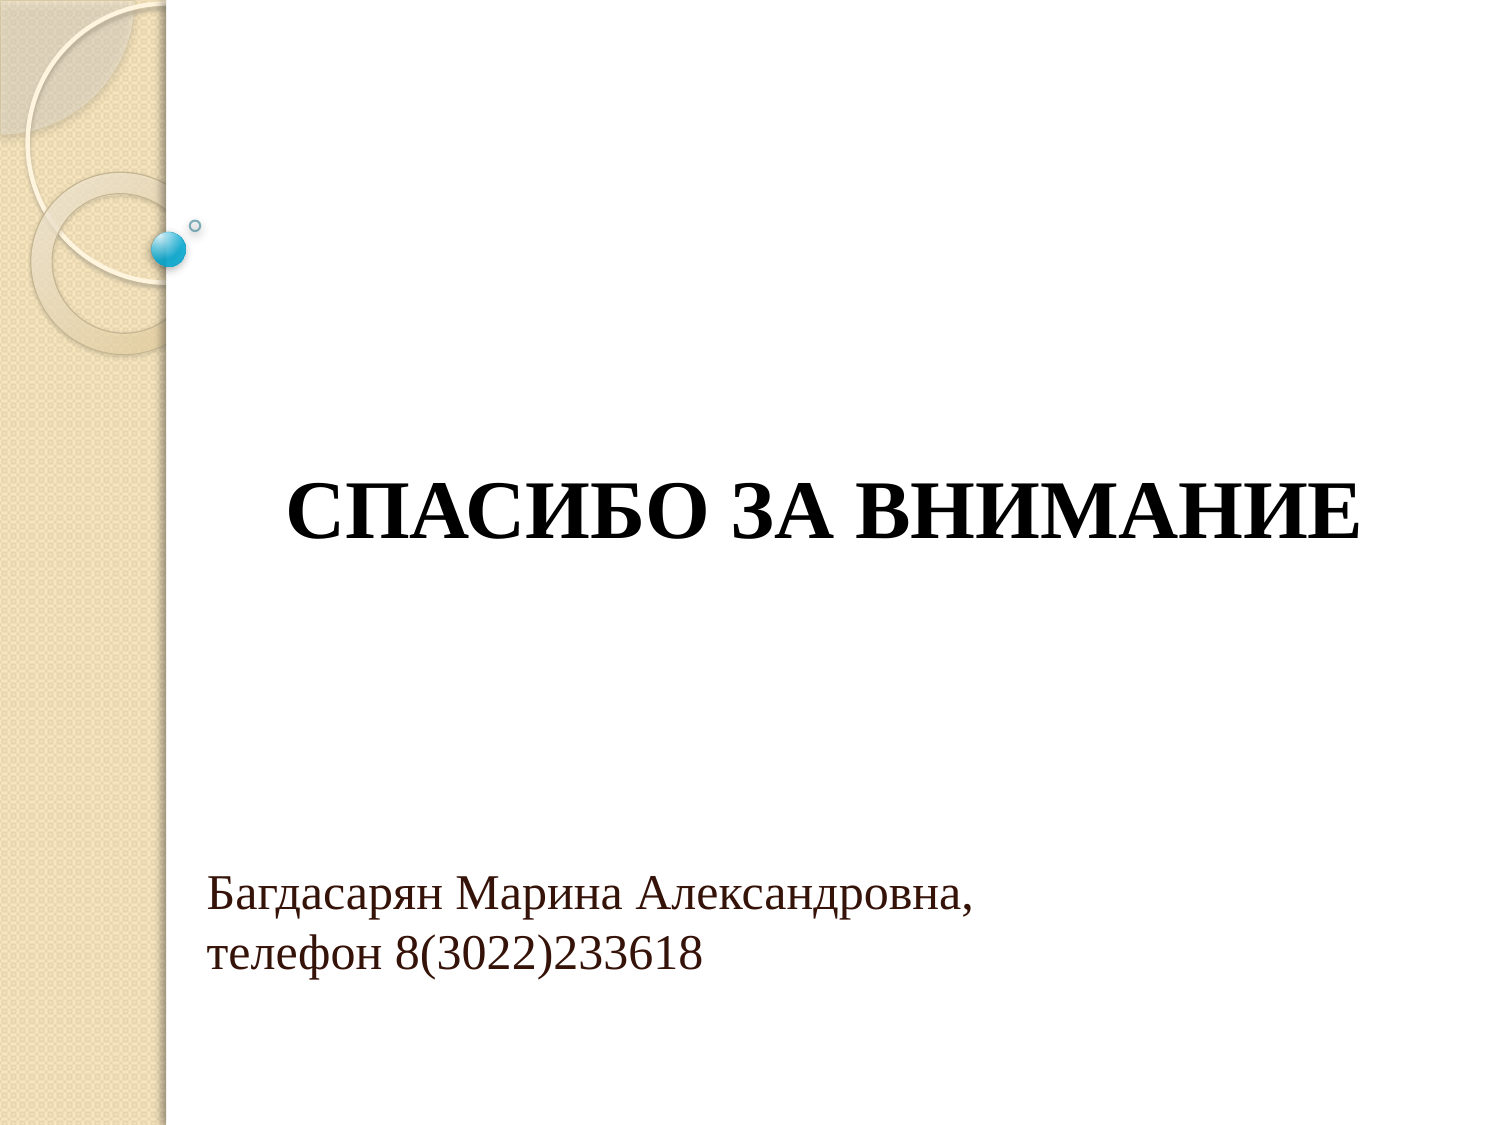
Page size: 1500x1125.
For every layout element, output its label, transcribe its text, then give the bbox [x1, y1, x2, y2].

title СПАСИБО ЗА ВНИМАНИЕ [199, 23, 1450, 563]
subtitle Багдасарян Марина Александровна, телефон 8(3022)233618 [187, 679, 1450, 1090]
